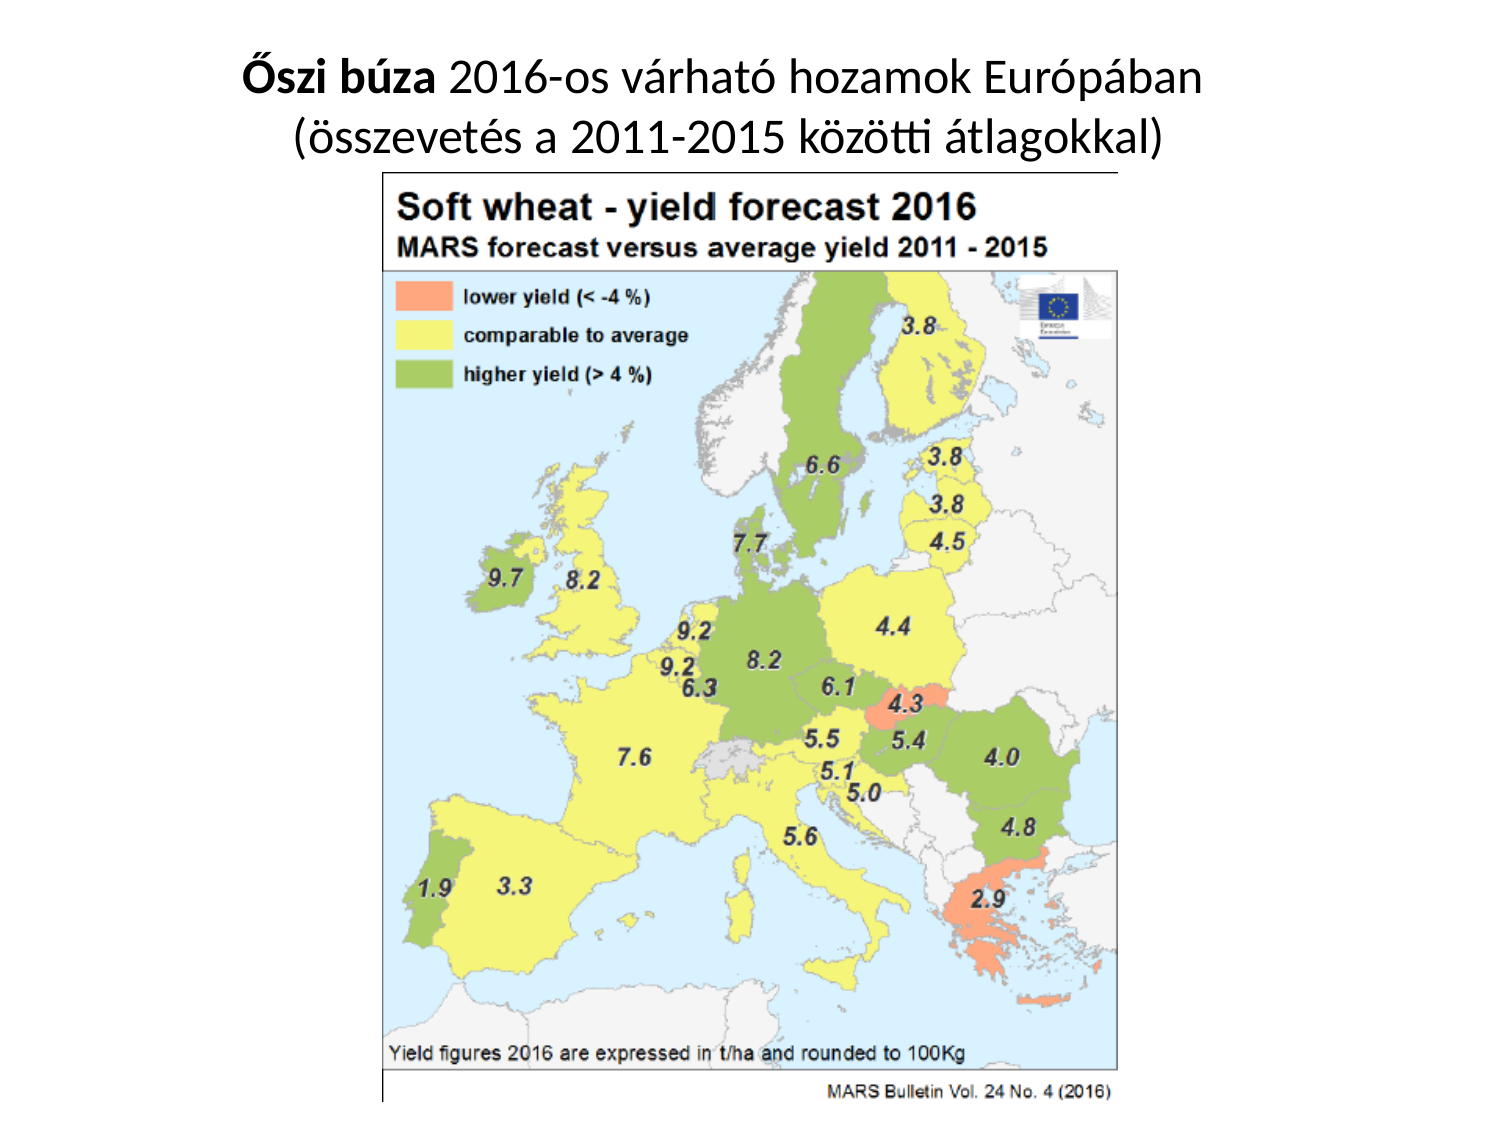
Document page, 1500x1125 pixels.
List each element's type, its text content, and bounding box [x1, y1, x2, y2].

picture [382, 172, 1118, 1103]
text_box Őszi búza 2016-os várható hozamok Európában (összevetés a 2011-2015 közötti átlagokkal) [228, 36, 1231, 171]
